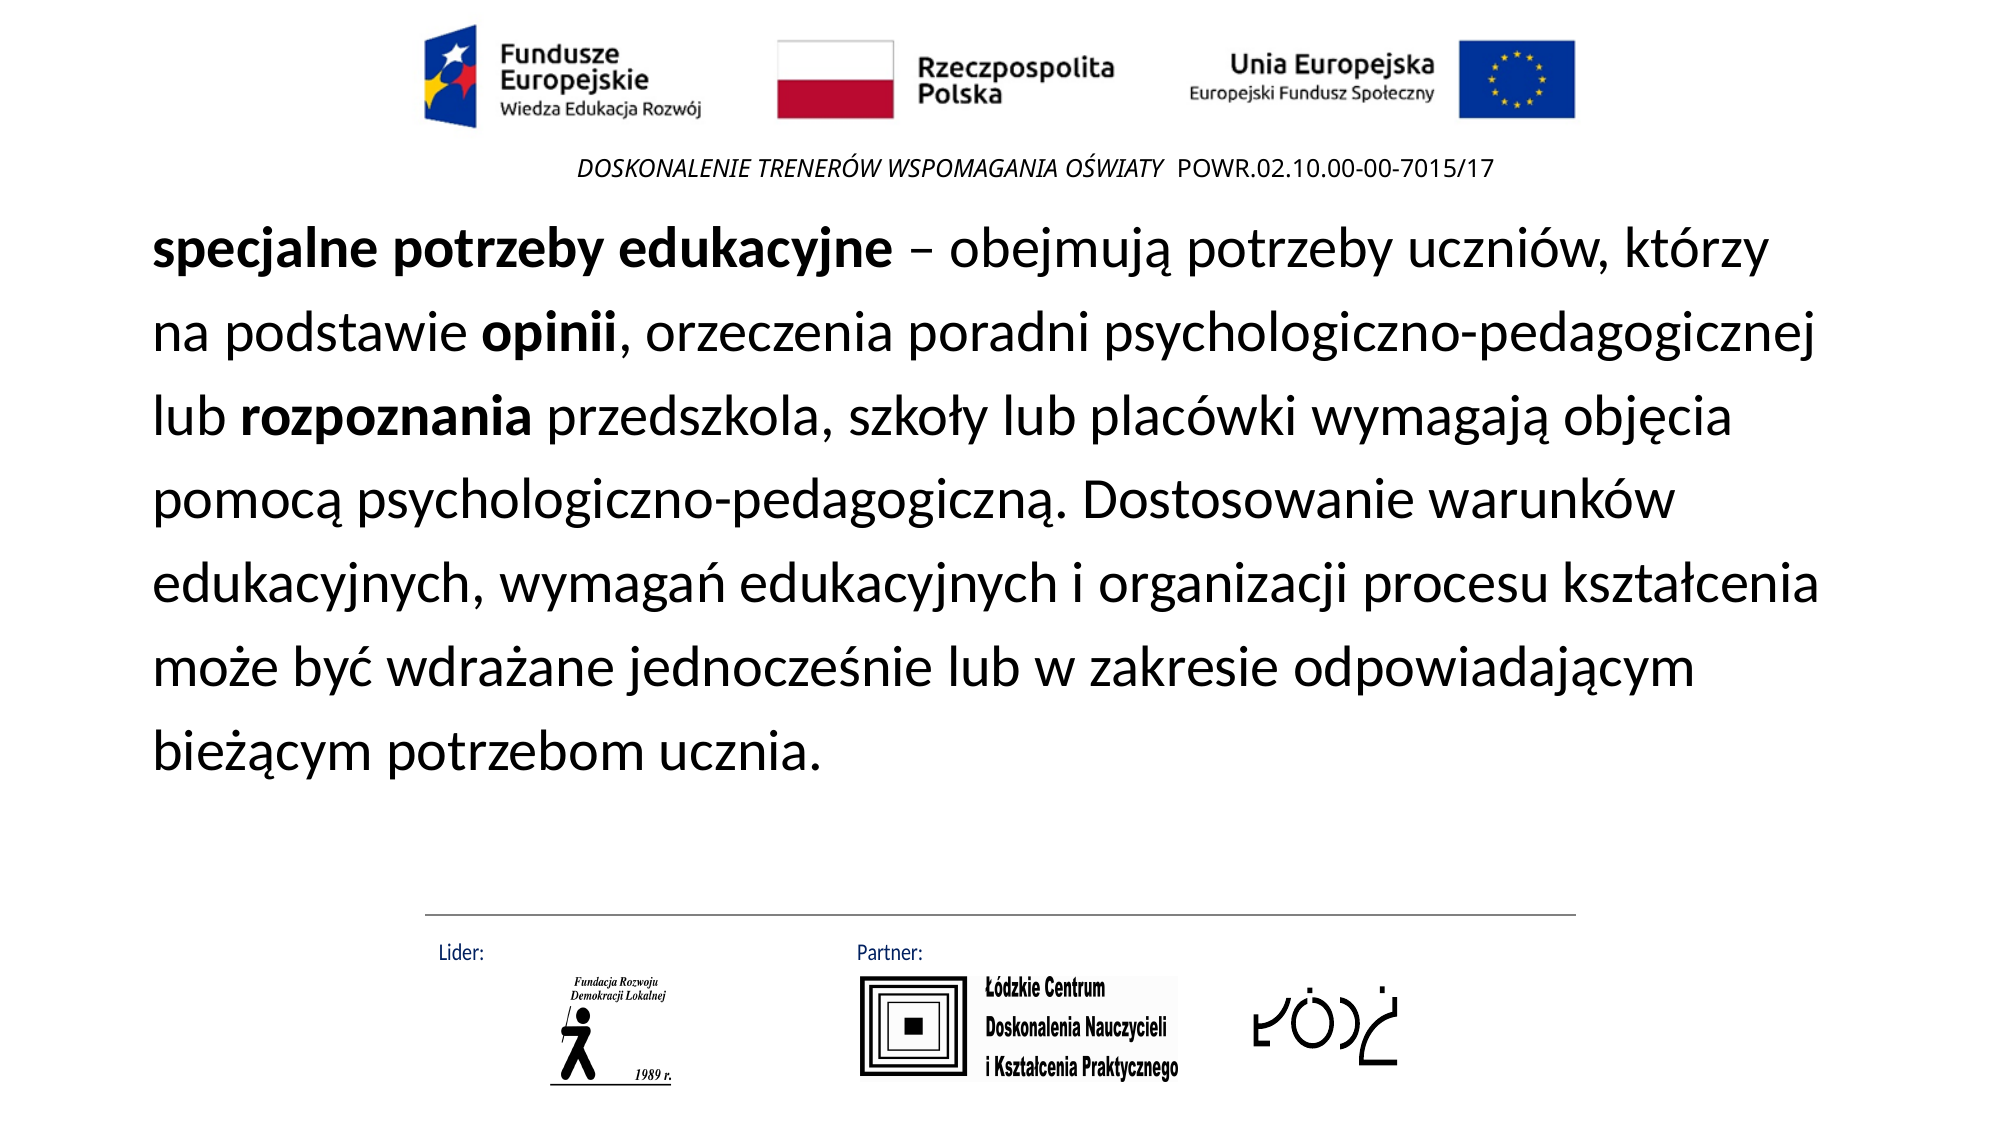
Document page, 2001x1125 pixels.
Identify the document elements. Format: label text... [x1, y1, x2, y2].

list specjalne potrzeby edukacyjne – obejmują potrzeby uczniów, którzy na podstawie opinii, orzeczenia poradni psychologiczno-pedagogicznej lub rozpoznania przedszkola, szkoły lub placówki wymagają objęcia pomocą psychologiczno-pedagogiczną. Dostosowanie warunków edukacyjnych, wymagań edukacyjnych i organizacji procesu kształcenia może być wdrażane jednocześnie lub w zakresie odpowiadającym bieżącym potrzebom ucznia. [137, 210, 1885, 888]
picture [398, 914, 1601, 1125]
text_box DOSKONALENIE TRENERÓW WSPOMAGANIA OŚWIATY POWR.02.10.00-00-7015/17 [176, 10, 1896, 194]
picture [399, 0, 1601, 154]
